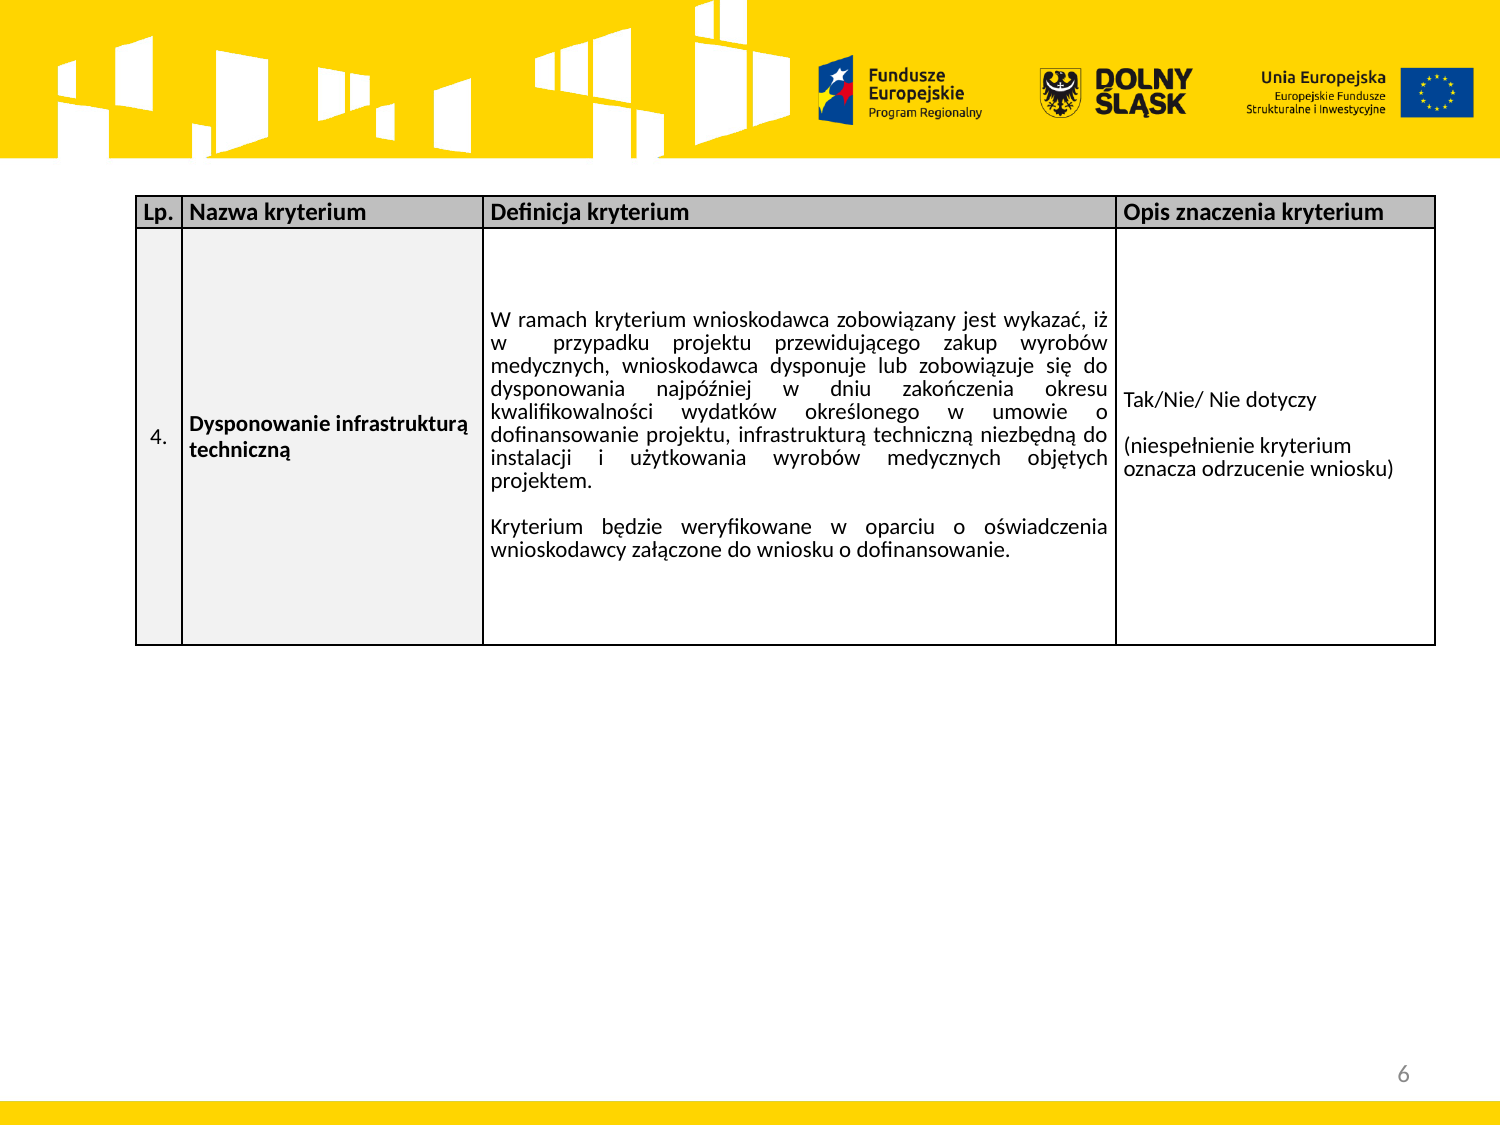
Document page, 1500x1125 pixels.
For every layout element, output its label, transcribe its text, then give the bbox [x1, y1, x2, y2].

slide_number 6 [1074, 1042, 1425, 1103]
table_header Lp. [137, 197, 181, 227]
table_header Definicja kryterium [484, 197, 1115, 227]
table_header Opis znaczenia kryterium [1117, 197, 1434, 227]
table_cell W ramach kryterium wnioskodawca zobowiązany jest wykazać, iż w przypadku projektu przewidującego zakup wyrobów medycznych, wnioskodawca dysponuje lub zobowiązuje się do dysponowania najpóźniej w dniu zakończenia okresu kwalifikowalności wydatków określonego w umowie o dofinansowanie projektu, infrastrukturą techniczną niezbędną do instalacji i użytkowania wyrobów medycznych objętych projektem. Kryterium będzie weryfikowane w oparciu o oświadczenia wnioskodawcy załączone do wniosku o dofinansowanie. [484, 229, 1115, 644]
text_box [76, 231, 1471, 894]
table_cell Dysponowanie infrastrukturą techniczną [183, 229, 482, 644]
table_cell Tak/Nie/ Nie dotyczy (niespełnienie kryterium oznacza odrzucenie wniosku) [1117, 229, 1434, 644]
table_cell 4. [137, 229, 181, 644]
table_header Nazwa kryterium [183, 197, 482, 227]
picture [0, 0, 1500, 1125]
